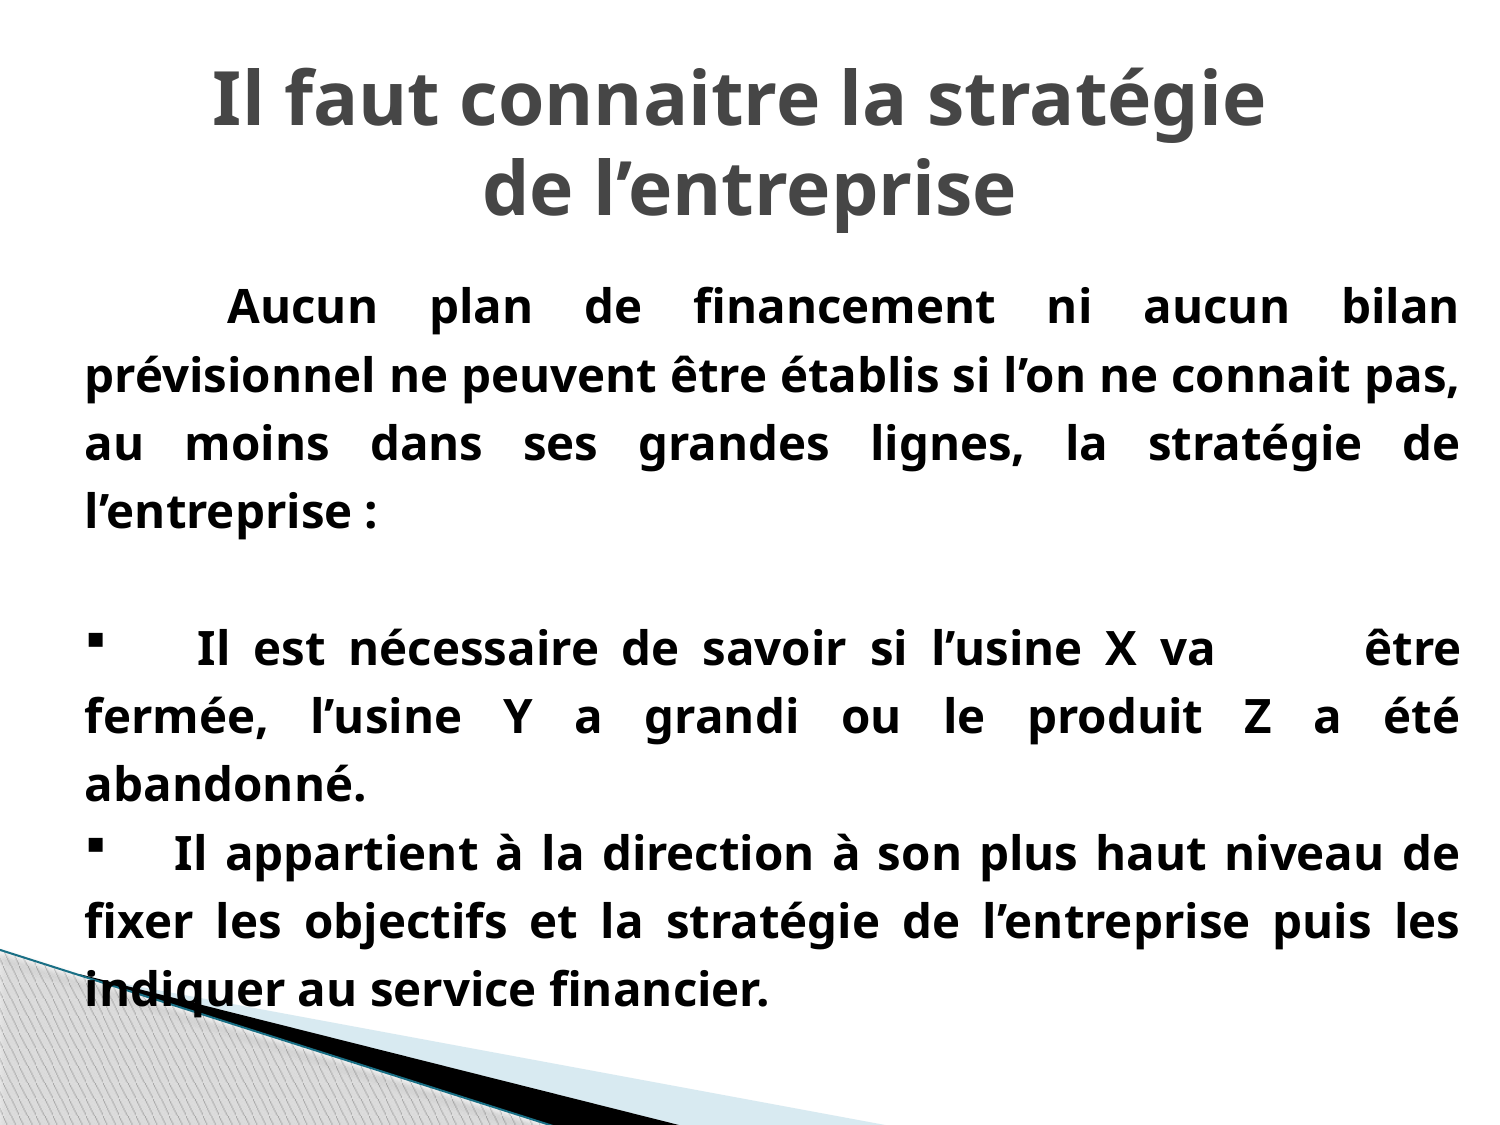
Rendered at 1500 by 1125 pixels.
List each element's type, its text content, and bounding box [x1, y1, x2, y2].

text_box Aucun plan de financement ni aucun bilan prévisionnel ne peuvent être établis si l’on ne connait pas, au moins dans ses grandes lignes, la stratégie de l’entreprise : Il est nécessaire de savoir si l’usine X va être fermée, l’usine Y a grandi ou le produit Z a été abandonné. Il appartient à la direction à son plus haut niveau de fixer les objectifs et la stratégie de l’entreprise puis les indiquer au service financier. [66, 253, 1481, 1036]
title Il faut connaitre la stratégie de l’entreprise [35, 46, 1465, 235]
